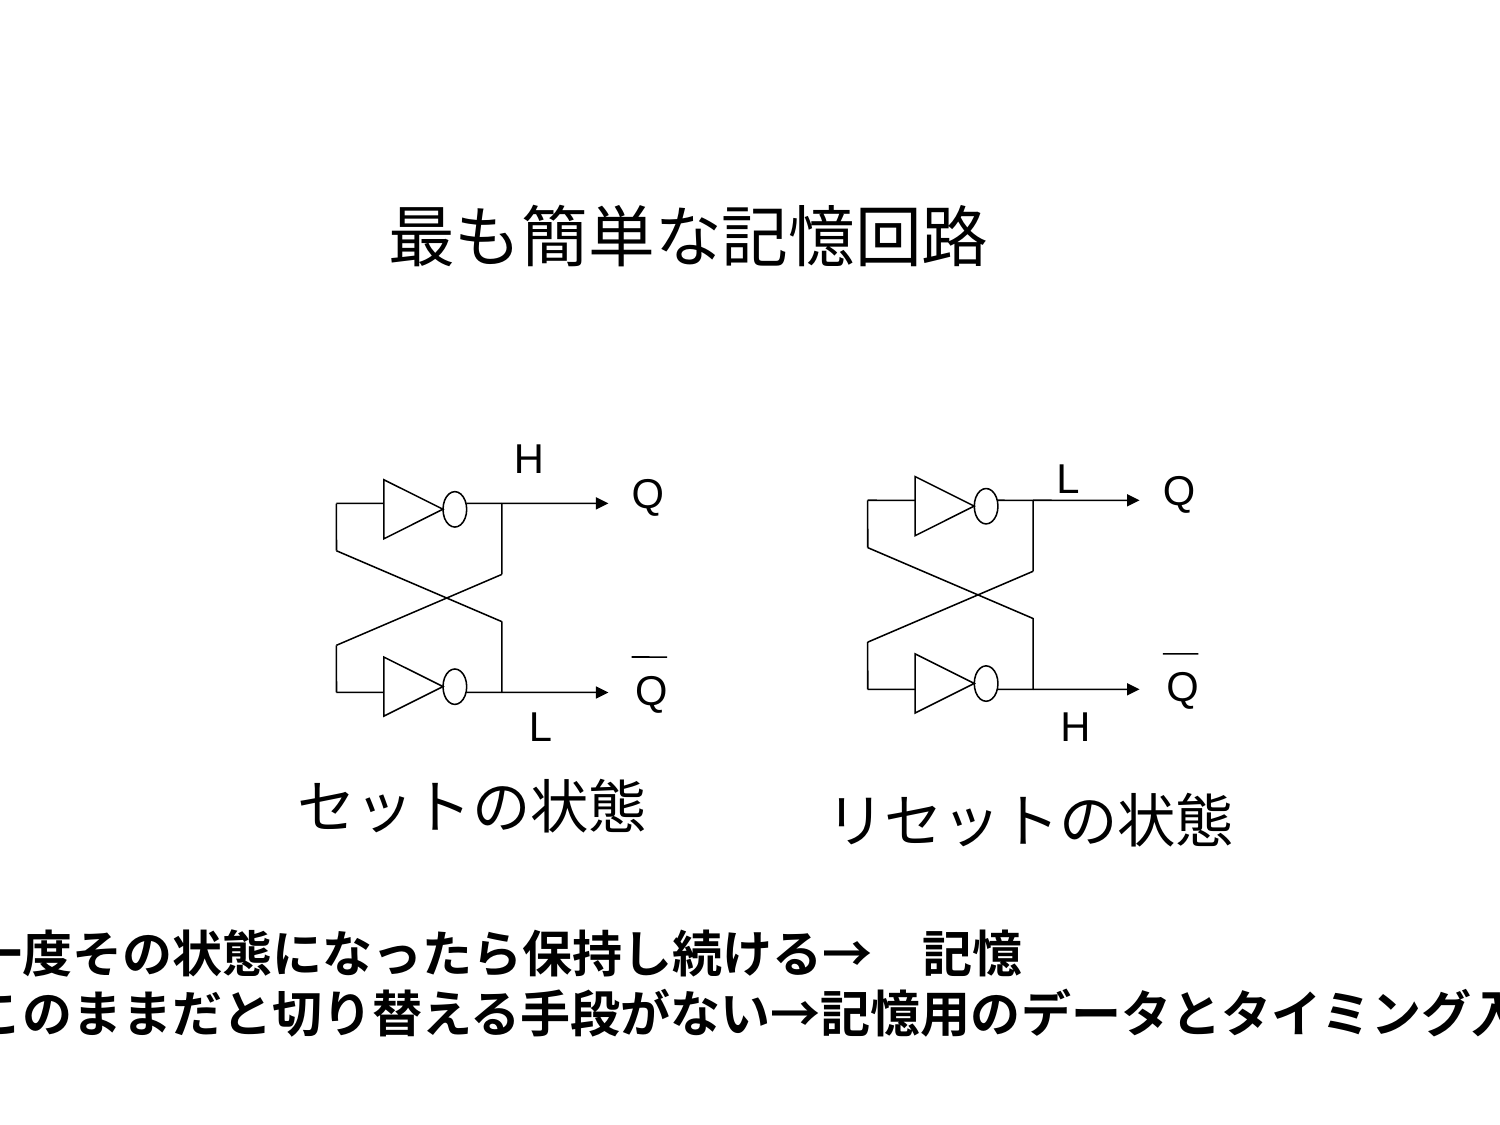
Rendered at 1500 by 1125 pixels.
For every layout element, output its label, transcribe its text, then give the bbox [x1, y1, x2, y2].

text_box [926, 464, 987, 548]
text_box [501, 497, 609, 510]
text_box 一度その状態になったら保持し続ける→ 記憶 このままだと切り替える手段がない→記憶用のデータとタイミング入力 [0, 915, 1500, 1050]
text_box Q [620, 655, 683, 721]
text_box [395, 467, 455, 551]
text_box [567, 686, 609, 699]
text_box 最も簡単な記憶回路 [373, 187, 1004, 282]
text_box H [499, 423, 559, 489]
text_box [926, 641, 987, 725]
text_box リセットの状態 [811, 776, 1249, 862]
text_box [1033, 683, 1140, 696]
text_box Q [1148, 456, 1211, 521]
text_box セットの状態 [282, 763, 662, 848]
text_box L [1041, 444, 1095, 509]
text_box L [514, 692, 567, 758]
text_box Q [1151, 652, 1214, 718]
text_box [395, 645, 455, 728]
text_box [1095, 494, 1140, 507]
text_box H [1045, 692, 1106, 758]
text_box Q [616, 459, 680, 525]
